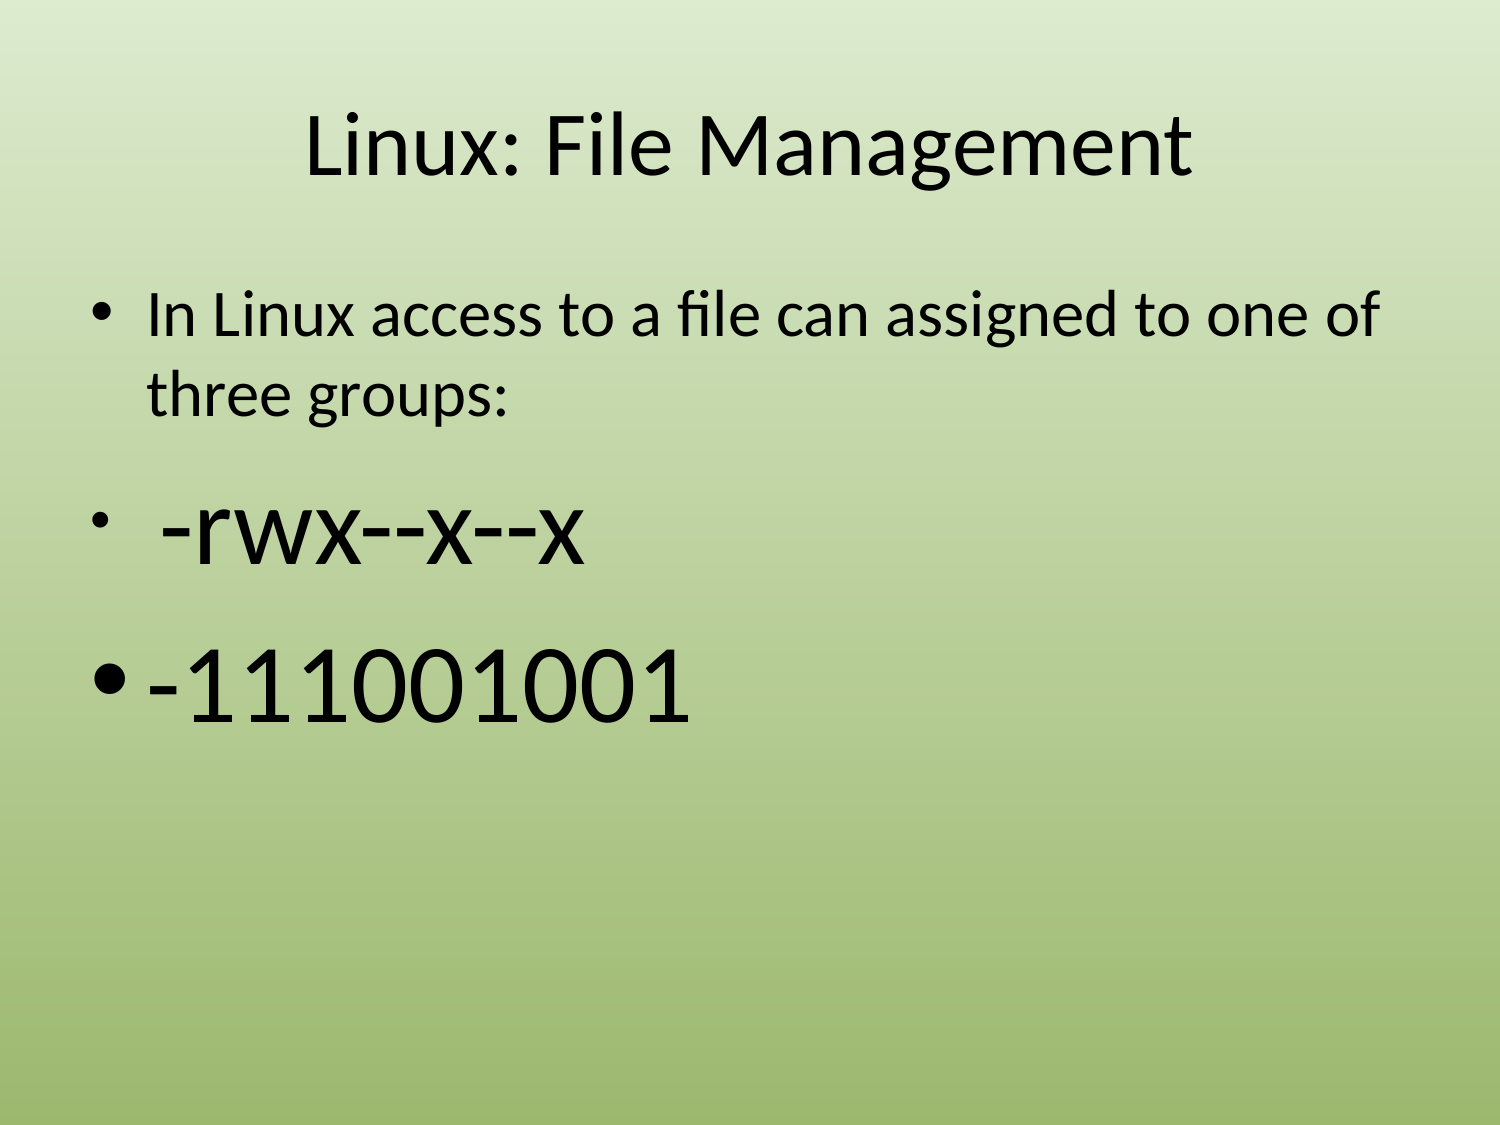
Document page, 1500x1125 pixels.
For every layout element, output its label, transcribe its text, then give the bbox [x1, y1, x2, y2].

title Linux: File Management [75, 45, 1425, 233]
list In Linux access to a file can assigned to one of three groups: -rwx--x--x -111001001 [75, 262, 1425, 1005]
